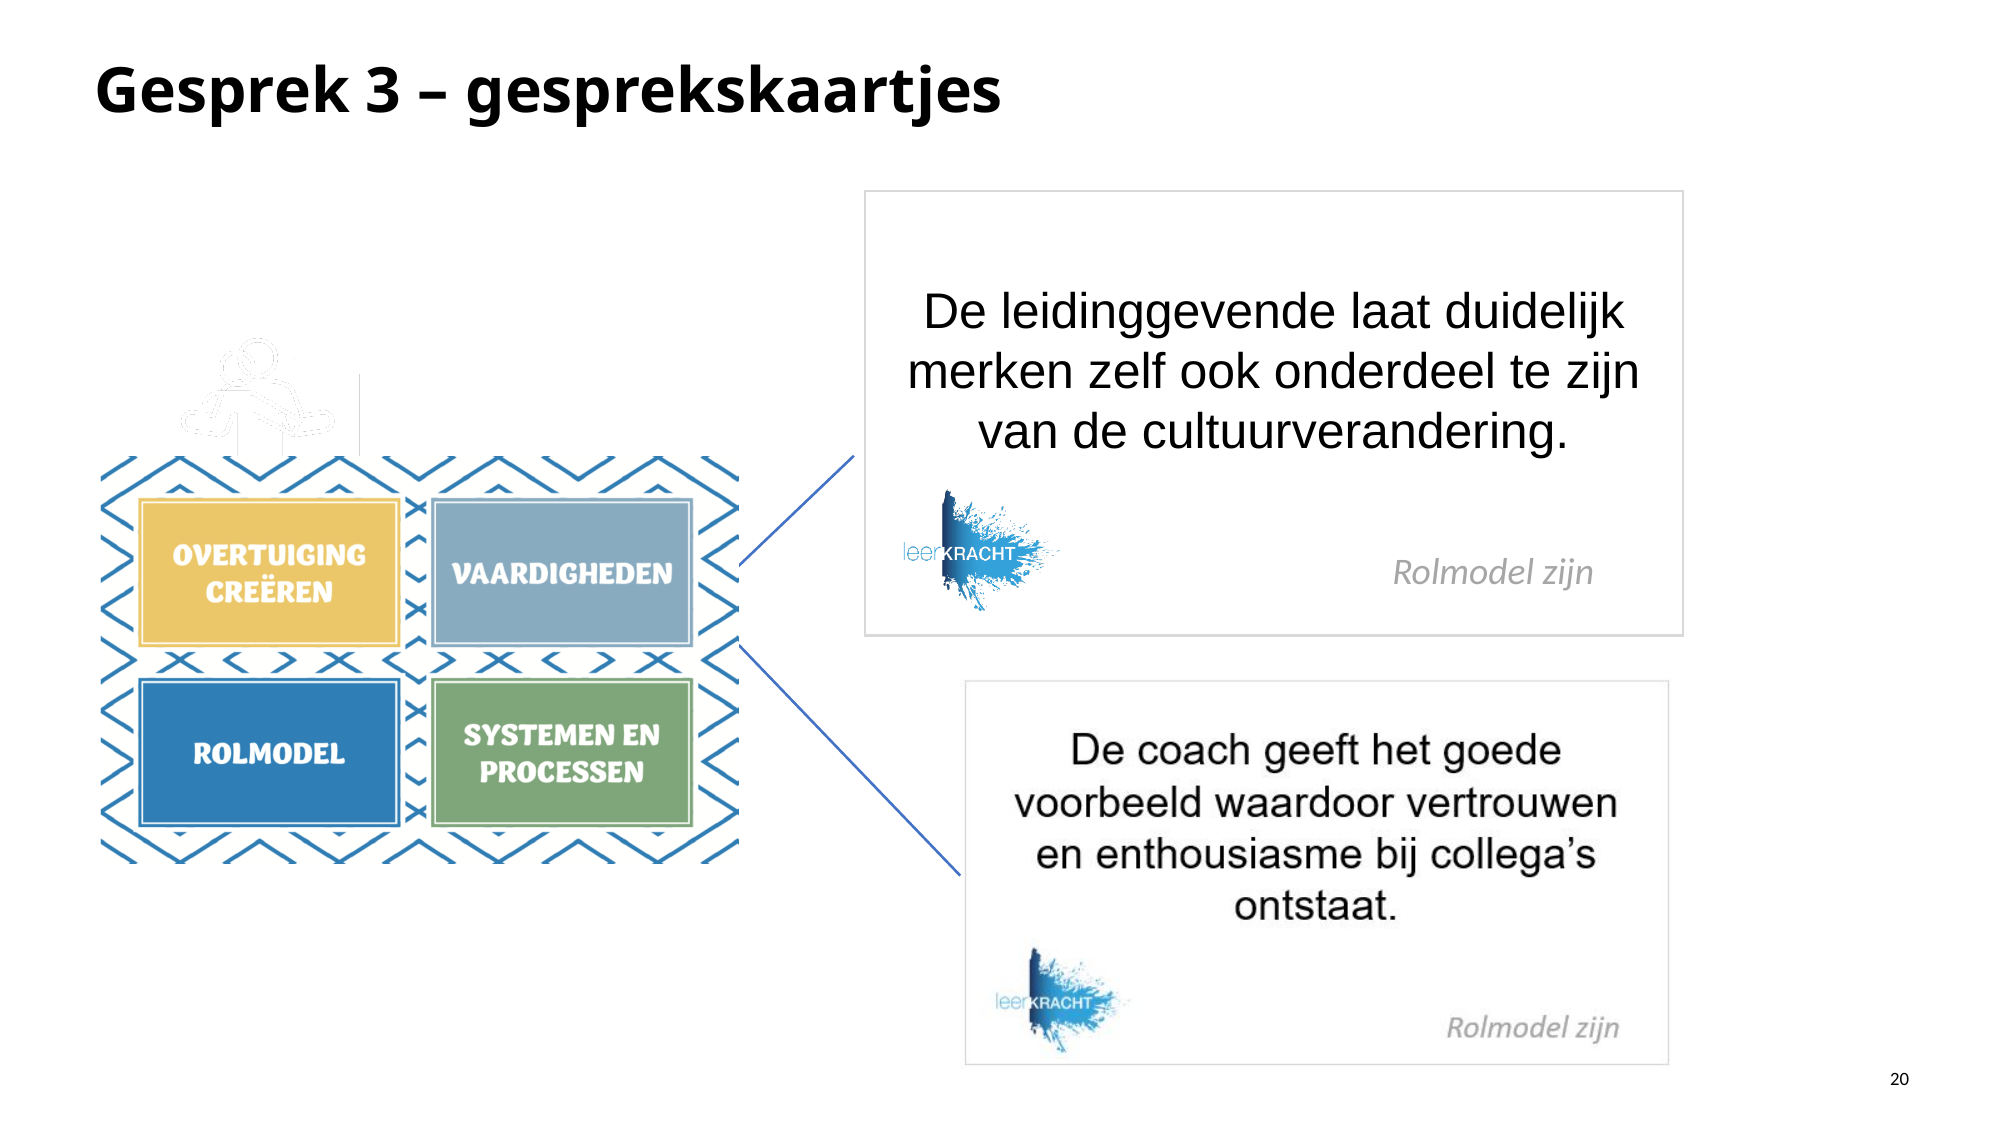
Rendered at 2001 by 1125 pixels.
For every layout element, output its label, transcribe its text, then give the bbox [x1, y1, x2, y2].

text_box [738, 645, 961, 876]
picture [960, 678, 1678, 1074]
text_box De leidinggevende laat duidelijk merken zelf ook onderdeel te zijn van de cultuurverandering. [864, 190, 1684, 637]
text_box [737, 455, 854, 568]
picture [818, 489, 1103, 611]
text_box Gesprek 3 – gesprekskaartjes [79, 69, 1235, 115]
picture [102, 333, 739, 979]
text_box Rolmodel zijn [1377, 539, 1618, 600]
